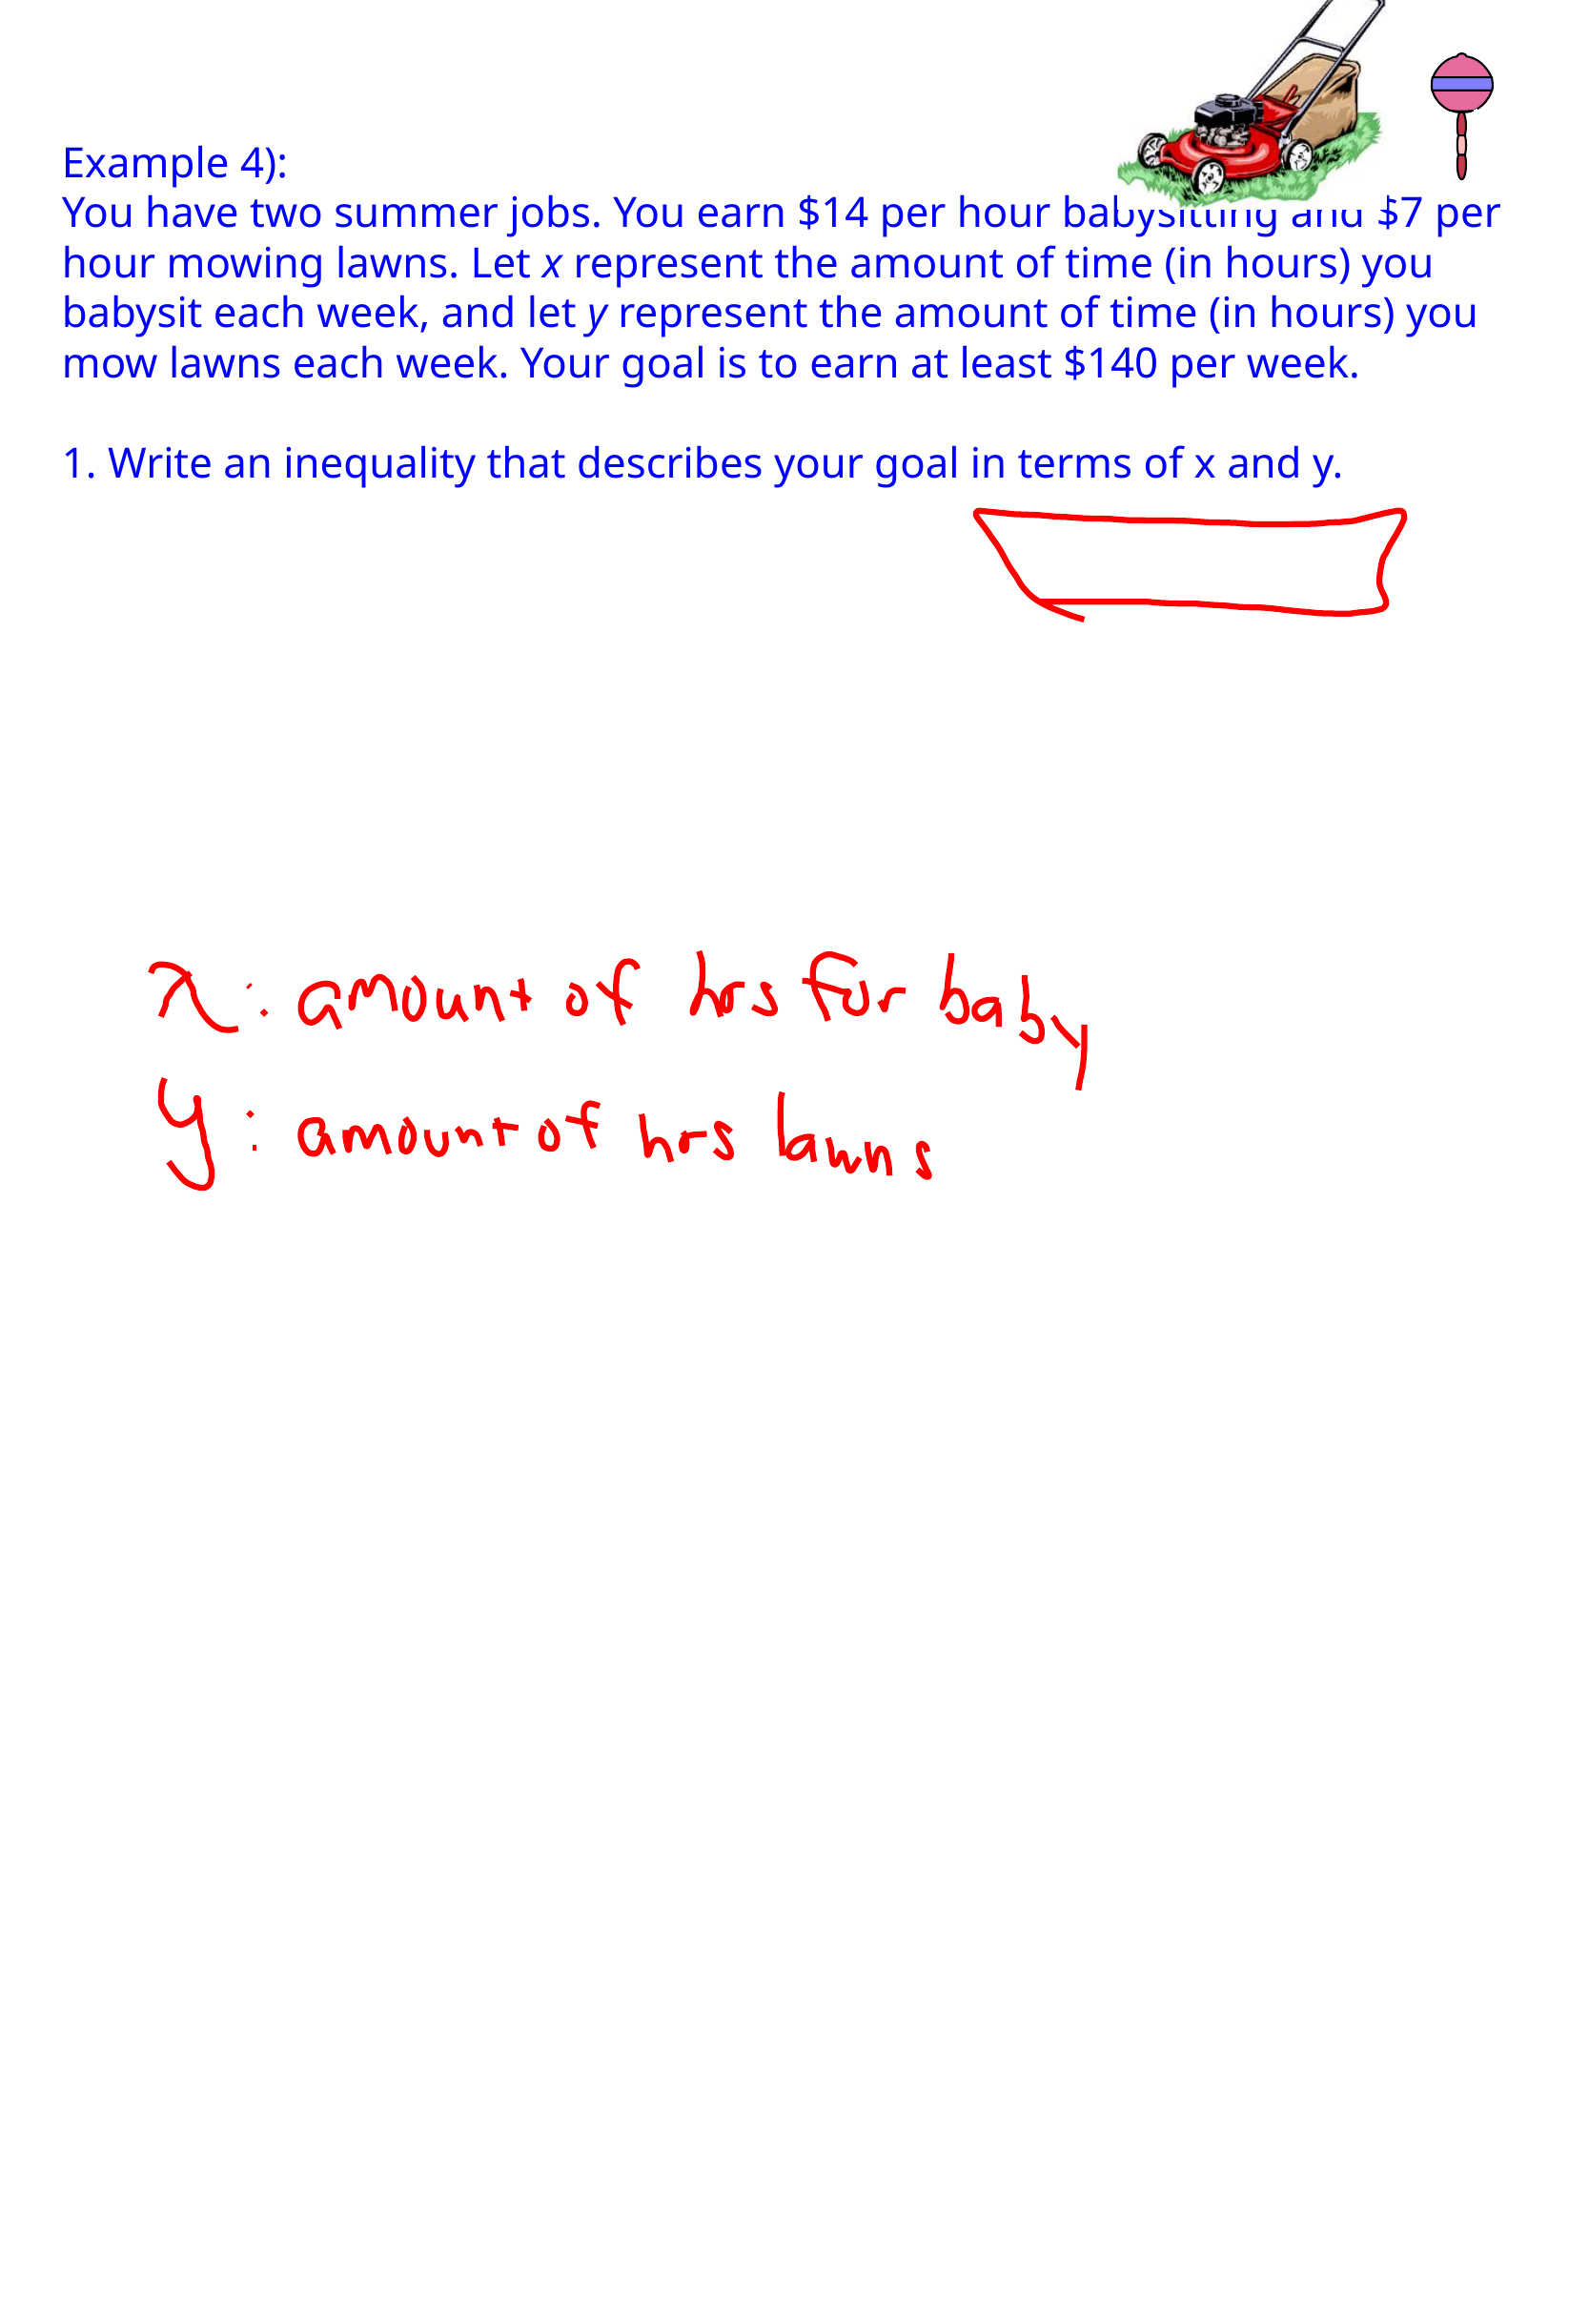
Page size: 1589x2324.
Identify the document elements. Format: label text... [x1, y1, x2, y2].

text_box Example 4): You have two summer jobs. You earn $14 per hour babysitting and $7 per hour mowing lawns. Let x represent the amount of time (in hours) you babysit each week, and let y represent the amount of time (in hours) you mow lawns each week. Your goal is to earn at least $140 per week. 1. Write an inequality that describes your goal in terms of x and y. [47, 129, 1589, 644]
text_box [300, 950, 1085, 1177]
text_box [1431, 52, 1494, 180]
picture [1117, 0, 1388, 211]
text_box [151, 964, 267, 1030]
text_box [975, 509, 1405, 621]
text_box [160, 1077, 256, 1189]
